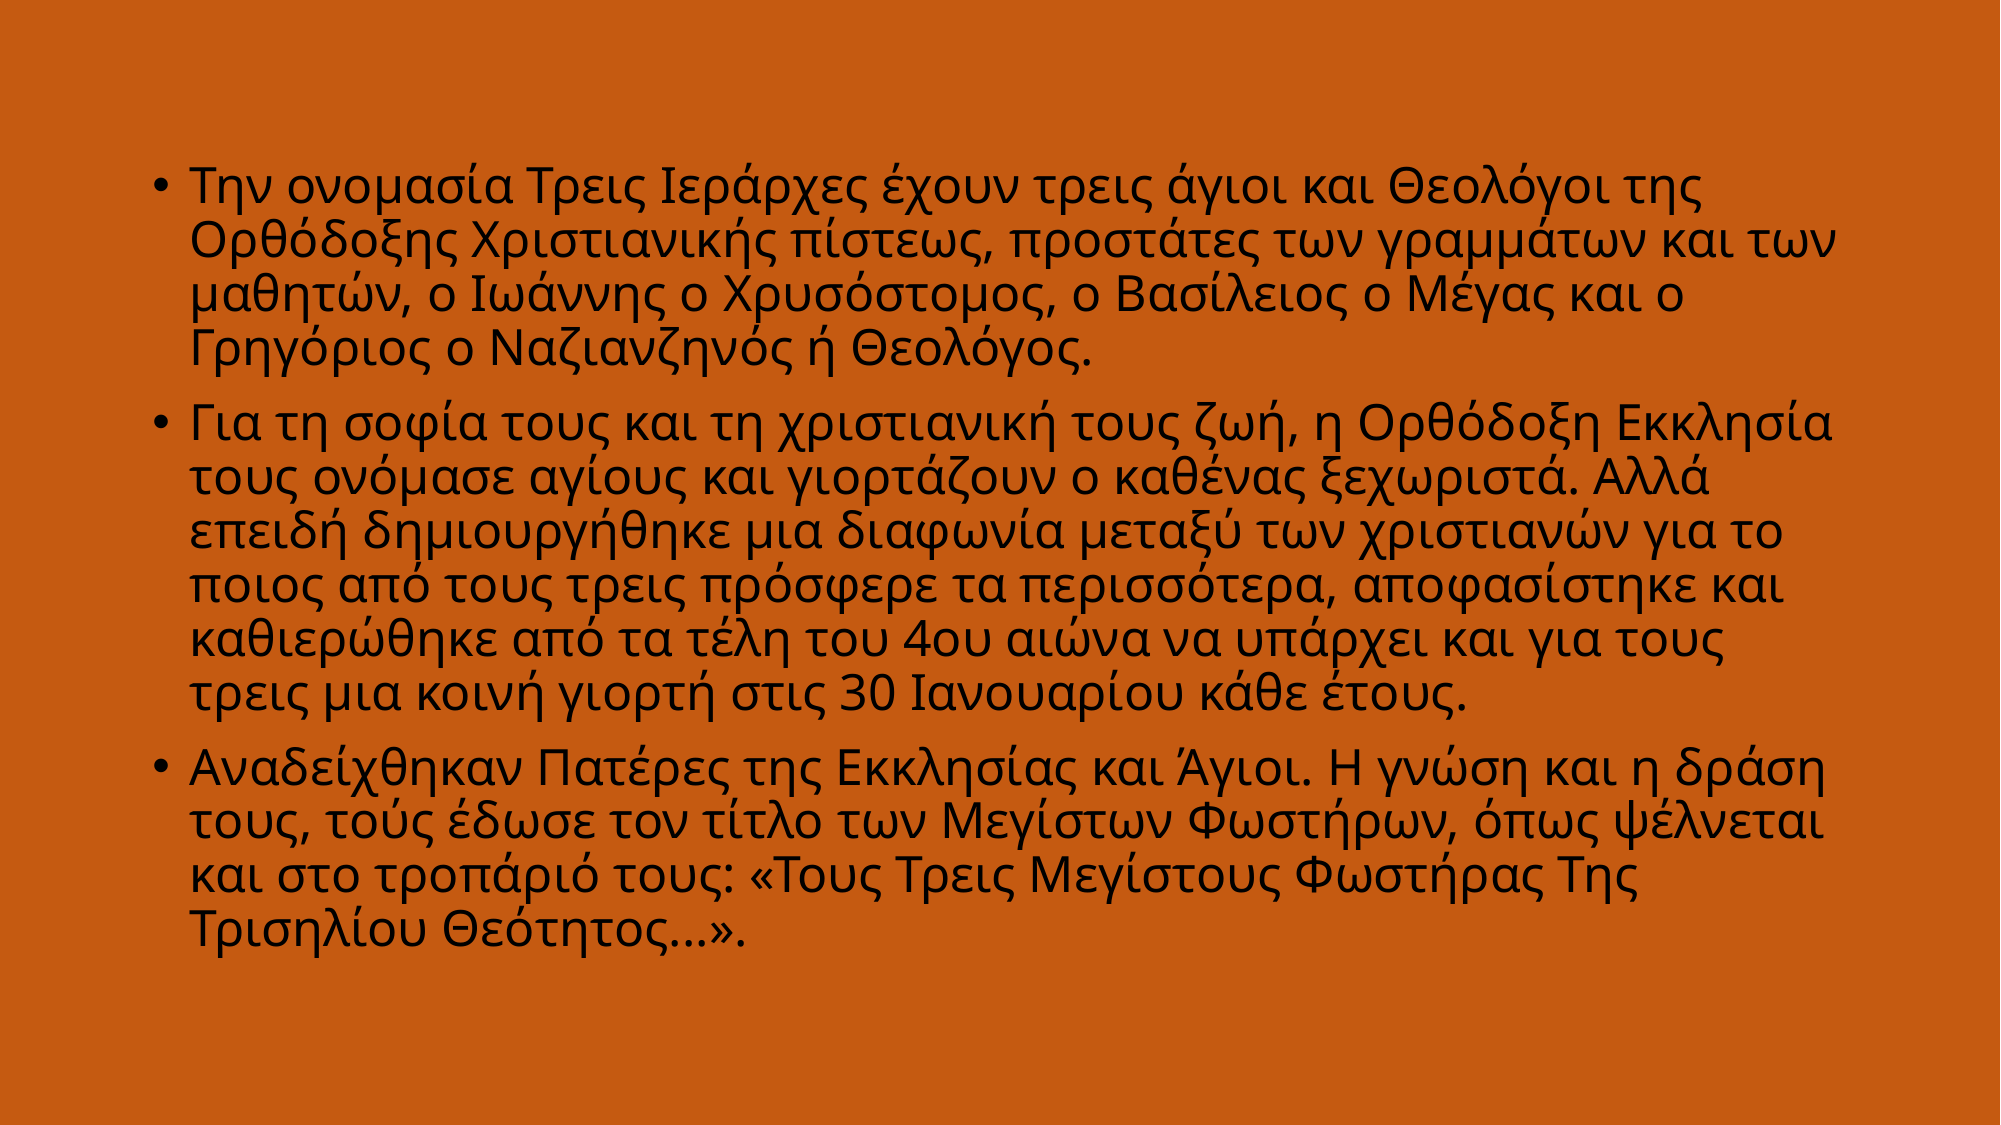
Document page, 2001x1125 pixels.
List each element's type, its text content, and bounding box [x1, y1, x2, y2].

list Την ονομασία Τρεις Ιεράρχες έχουν τρεις άγιοι και Θεολόγοι της Ορθόδοξης Χριστιανικής πίστεως, προστάτες των γραμμάτων και των μαθητών, ο Ιωάννης ο Χρυσόστομος, ο Βασίλειος ο Μέγας και ο Γρηγόριος ο Ναζιανζηνός ή Θεολόγος. Για τη σοφία τους και τη χριστιανική τους ζωή, η Ορθόδοξη Εκκλησία τους ονόμασε αγίους και γιορτάζουν ο καθένας ξεχωριστά. Αλλά επειδή δημιουργήθηκε μια διαφωνία μεταξύ των χριστιανών για το ποιος από τους τρεις πρόσφερε τα περισσότερα, αποφασίστηκε και καθιερώθηκε από τα τέλη του 4ου αιώνα να υπάρχει και για τους τρεις μια κοινή γιορτή στις 30 Ιανουαρίου κάθε έτους. Αναδείχθηκαν Πατέρες της Εκκλησίας και Άγιοι. Η γνώση και η δράση τους, τούς έδωσε τον τίτλο των Μεγίστων Φωστήρων, όπως ψέλνεται και στο τροπάριό τους: «Τους Τρεις Μεγίστους Φωστήρας Της Τρισηλίου Θεότητος...». [137, 152, 1863, 867]
